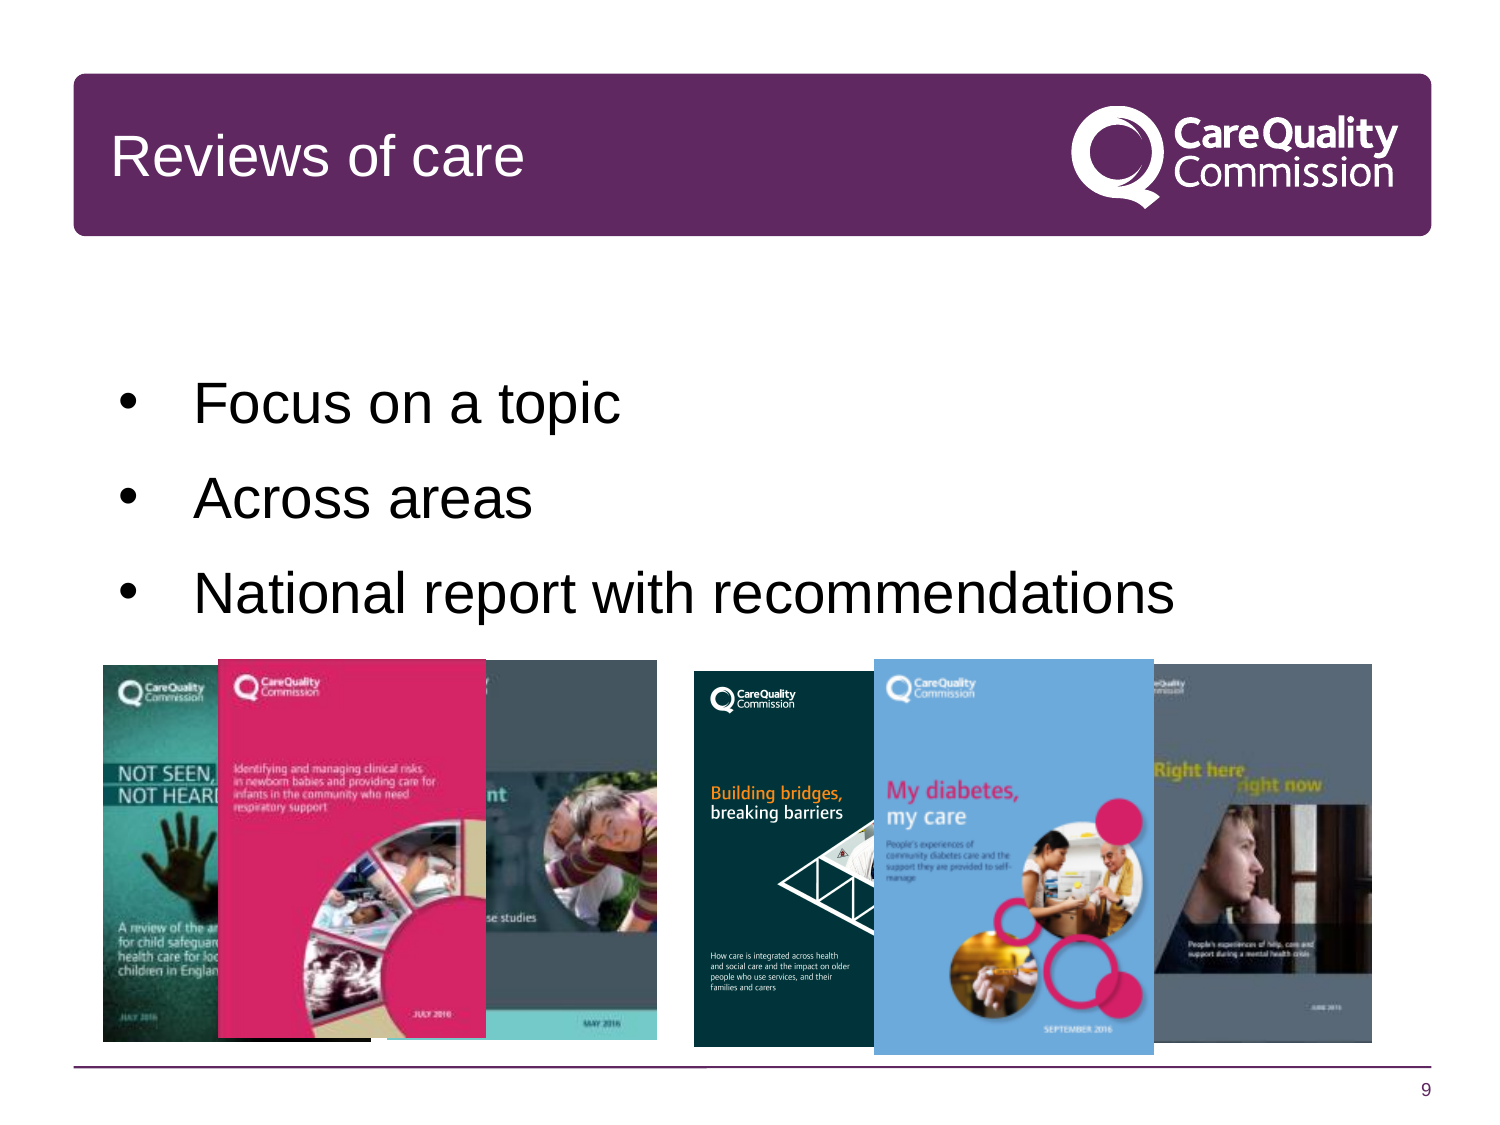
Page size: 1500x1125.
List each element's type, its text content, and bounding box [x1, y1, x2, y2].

picture [693, 659, 1373, 1055]
text_box Reviews of care [103, 120, 1022, 196]
text_box Focus on a topic Across areas National report with recommendations [103, 357, 1412, 633]
slide_number 9 [1118, 1024, 1432, 1101]
picture [103, 659, 657, 1042]
